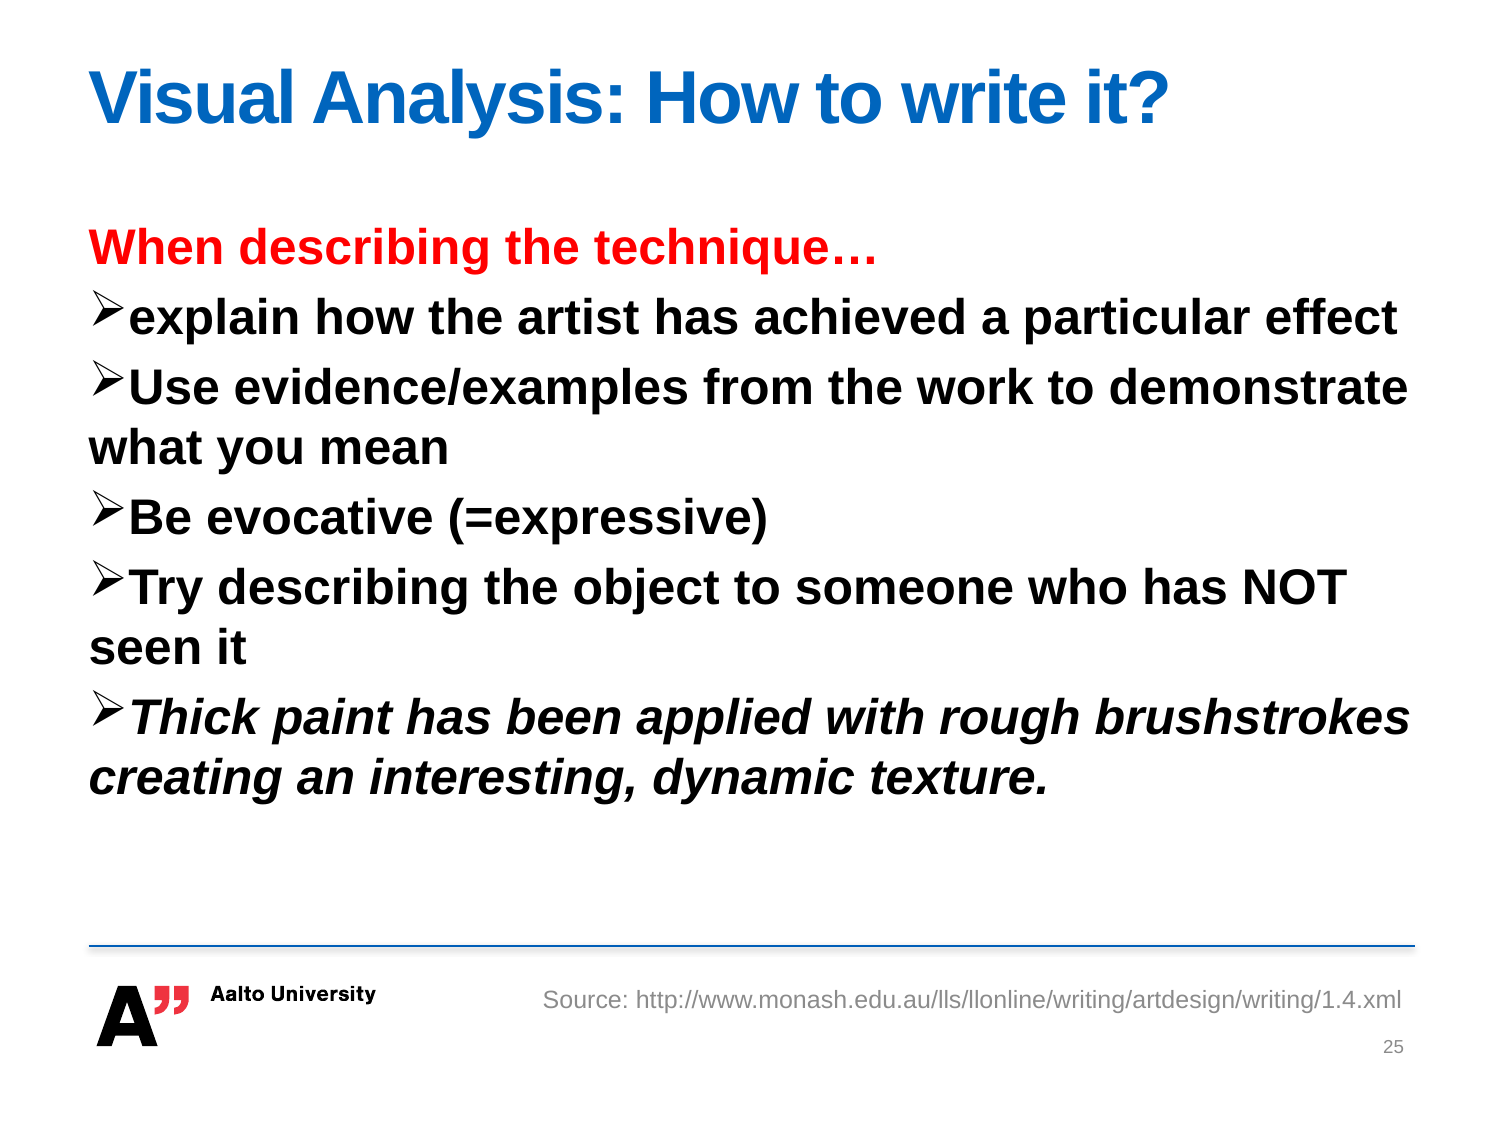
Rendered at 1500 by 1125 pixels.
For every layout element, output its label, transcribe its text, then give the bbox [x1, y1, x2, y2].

slide_number 25 [810, 1033, 1405, 1060]
slide_number Source: http://www.monash.edu.au/lls/llonline/writing/artdesign/writing/1.4.xml [527, 964, 1405, 1034]
title Visual Analysis: How to write it? [88, 62, 1415, 214]
list When describing the technique… explain how the artist has achieved a particular effect Use evidence/examples from the work to demonstrate what you mean Be evocative (=expressive) Try describing the object to someone who has NOT seen it Thick paint has been applied with rough brushstrokes creating an interesting, dynamic texture. [88, 214, 1415, 906]
